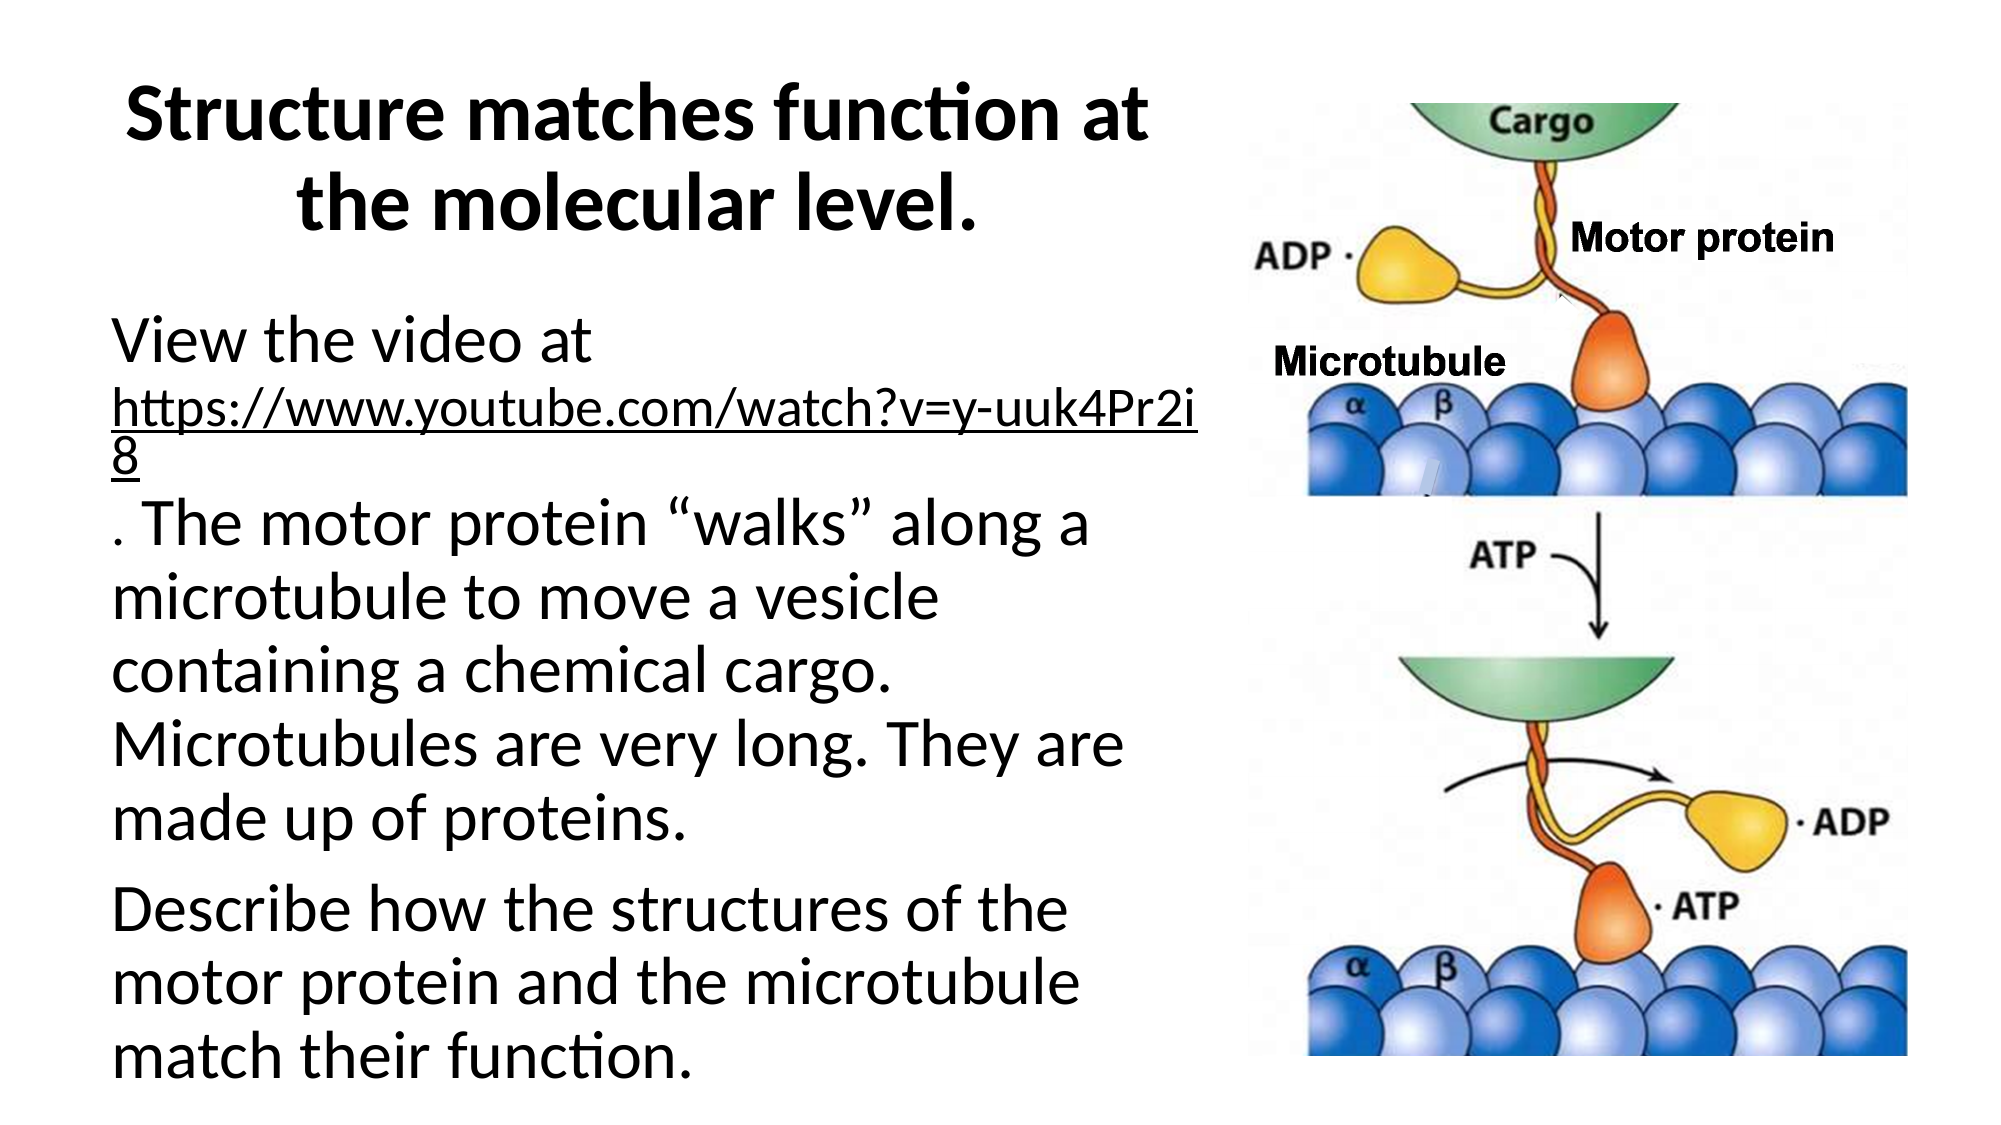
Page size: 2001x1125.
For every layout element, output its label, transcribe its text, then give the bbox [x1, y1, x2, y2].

title Structure matches function at the molecular level. [105, 79, 1171, 256]
picture [1248, 103, 1908, 1057]
list View the video at https://www.youtube.com/watch?v=y-uuk4Pr2i8. The motor protein “walks” along a microtubule to move a vesicle containing a chemical cargo. Microtubules are very long. They are made up of proteins. Describe how the structures of the motor protein and the microtubule match their function. [96, 296, 1226, 1063]
